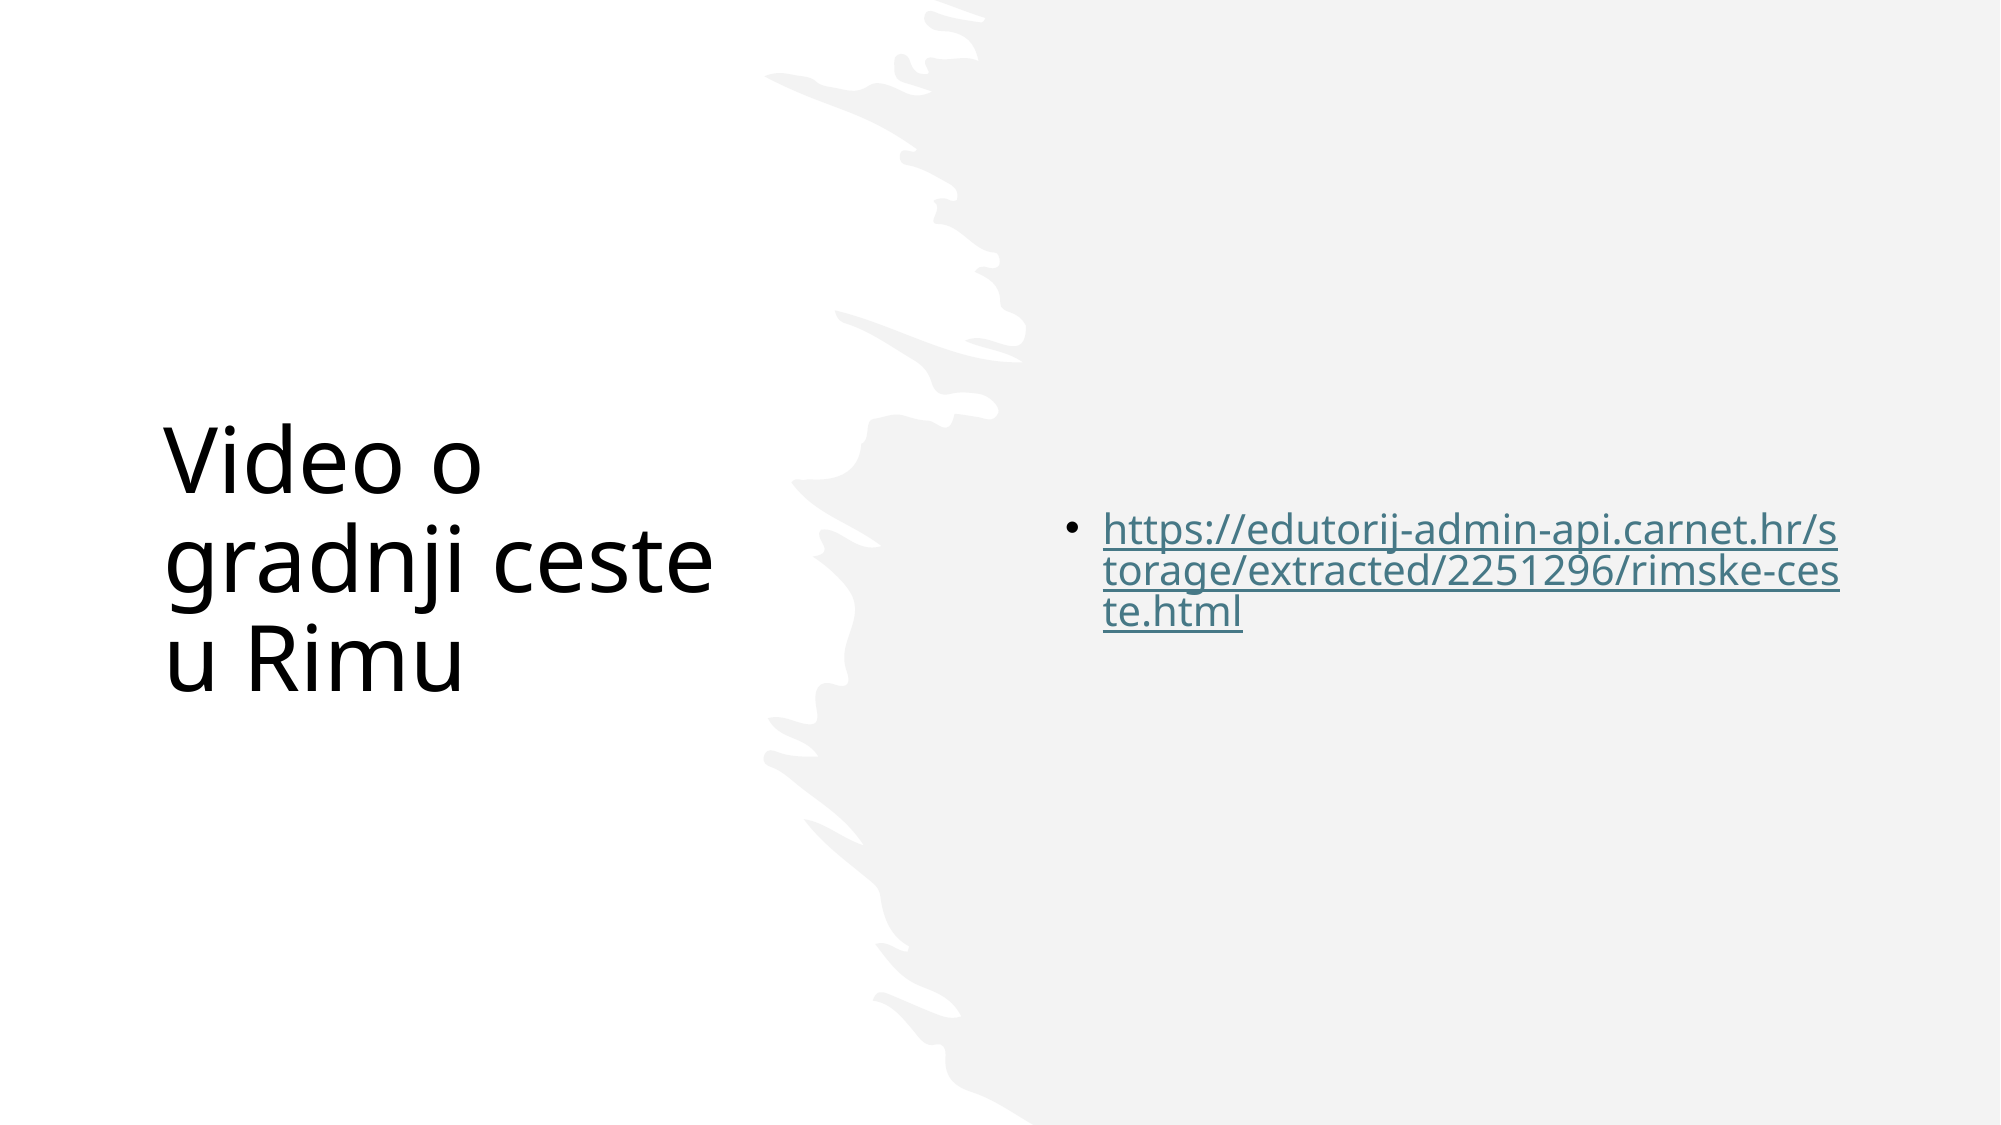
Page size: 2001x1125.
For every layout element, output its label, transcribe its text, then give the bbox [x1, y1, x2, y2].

text_box [0, 0, 1031, 1125]
list https://edutorij-admin-api.carnet.hr/storage/extracted/2251296/rimske-ceste.html [1050, 116, 1863, 1008]
title Video o gradnji ceste u Rimu [148, 174, 764, 951]
text_box [764, 0, 2000, 1125]
